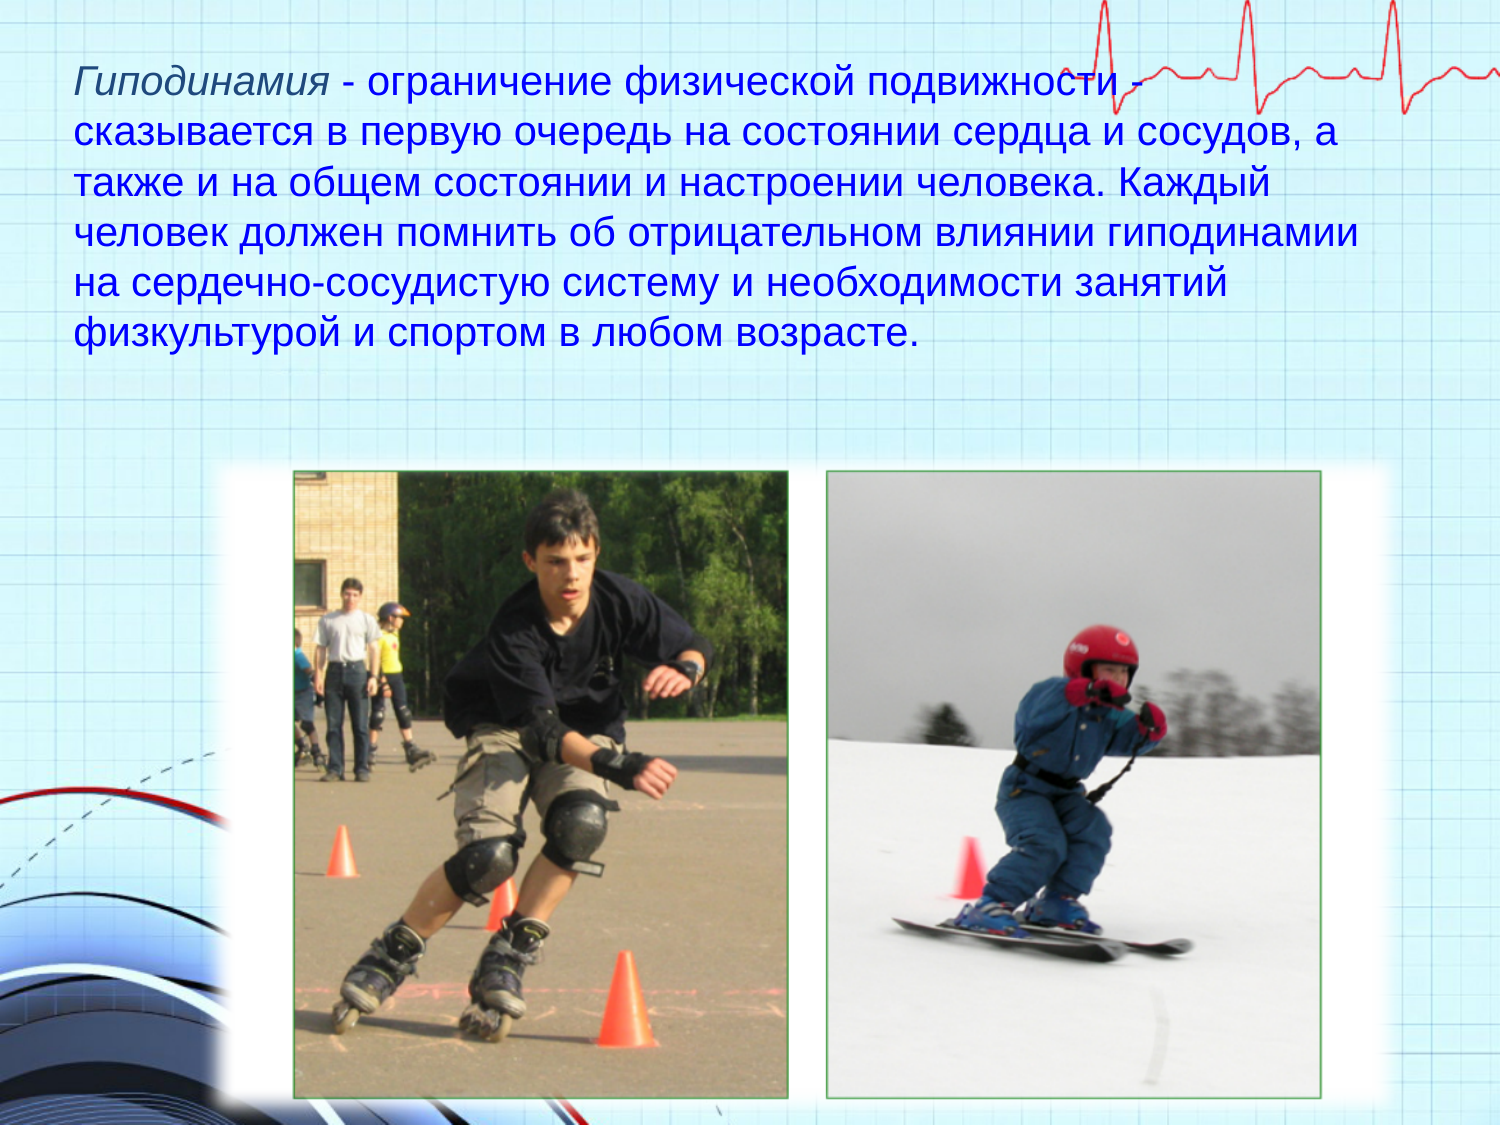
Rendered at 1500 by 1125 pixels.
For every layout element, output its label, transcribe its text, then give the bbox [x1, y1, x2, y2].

text_box Гиподинамия - ограничение физической подвижности - сказывается в первую очередь на состоянии сердца и сосудов, а также и на общем состоянии и настроении человека. Каждый человек должен помнить об отрицательном влиянии гиподинамии на сердечно-сосудистую систему и необходимости занятий физкультурой и спортом в любом возрасте. [58, 46, 1407, 362]
picture [0, 0, 1500, 1125]
